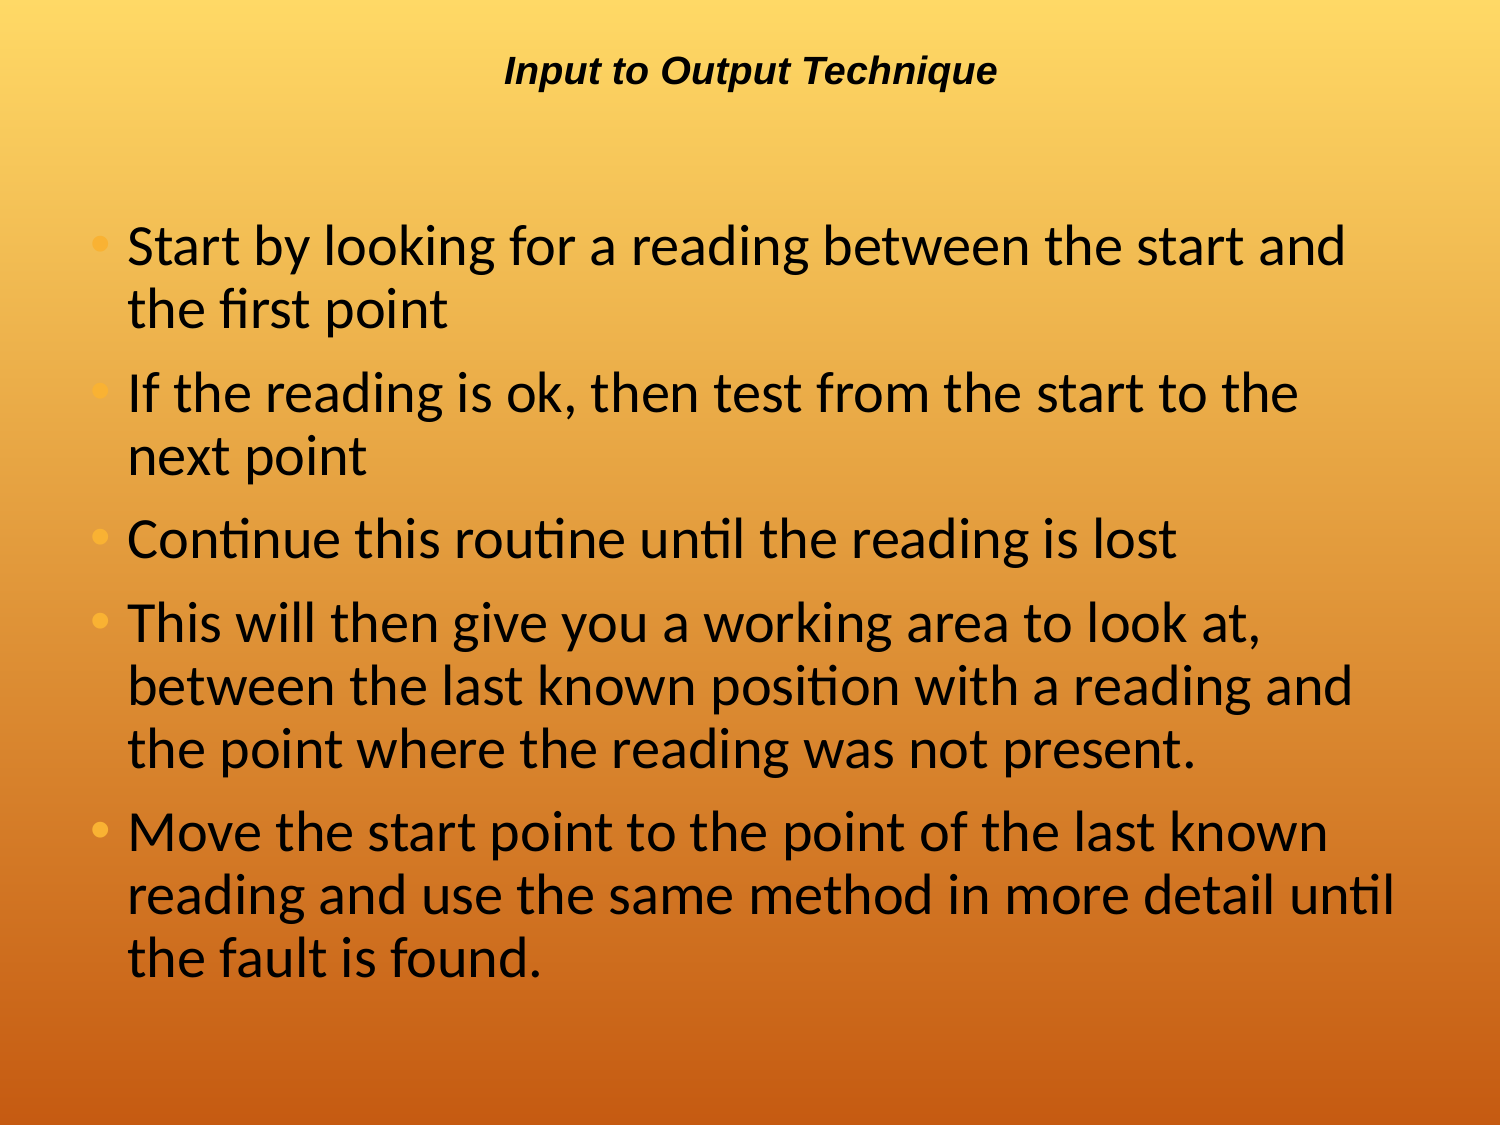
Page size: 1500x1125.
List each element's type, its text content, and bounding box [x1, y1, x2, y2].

list Start by looking for a reading between the start and the first point If the reading is ok, then test from the start to the next point Continue this routine until the reading is lost This will then give you a working area to look at, between the last known position with a reading and the point where the reading was not present. Move the start point to the point of the last known reading and use the same method in more detail until the fault is found. [75, 208, 1425, 1040]
title Input to Output Technique [2, 0, 1500, 149]
